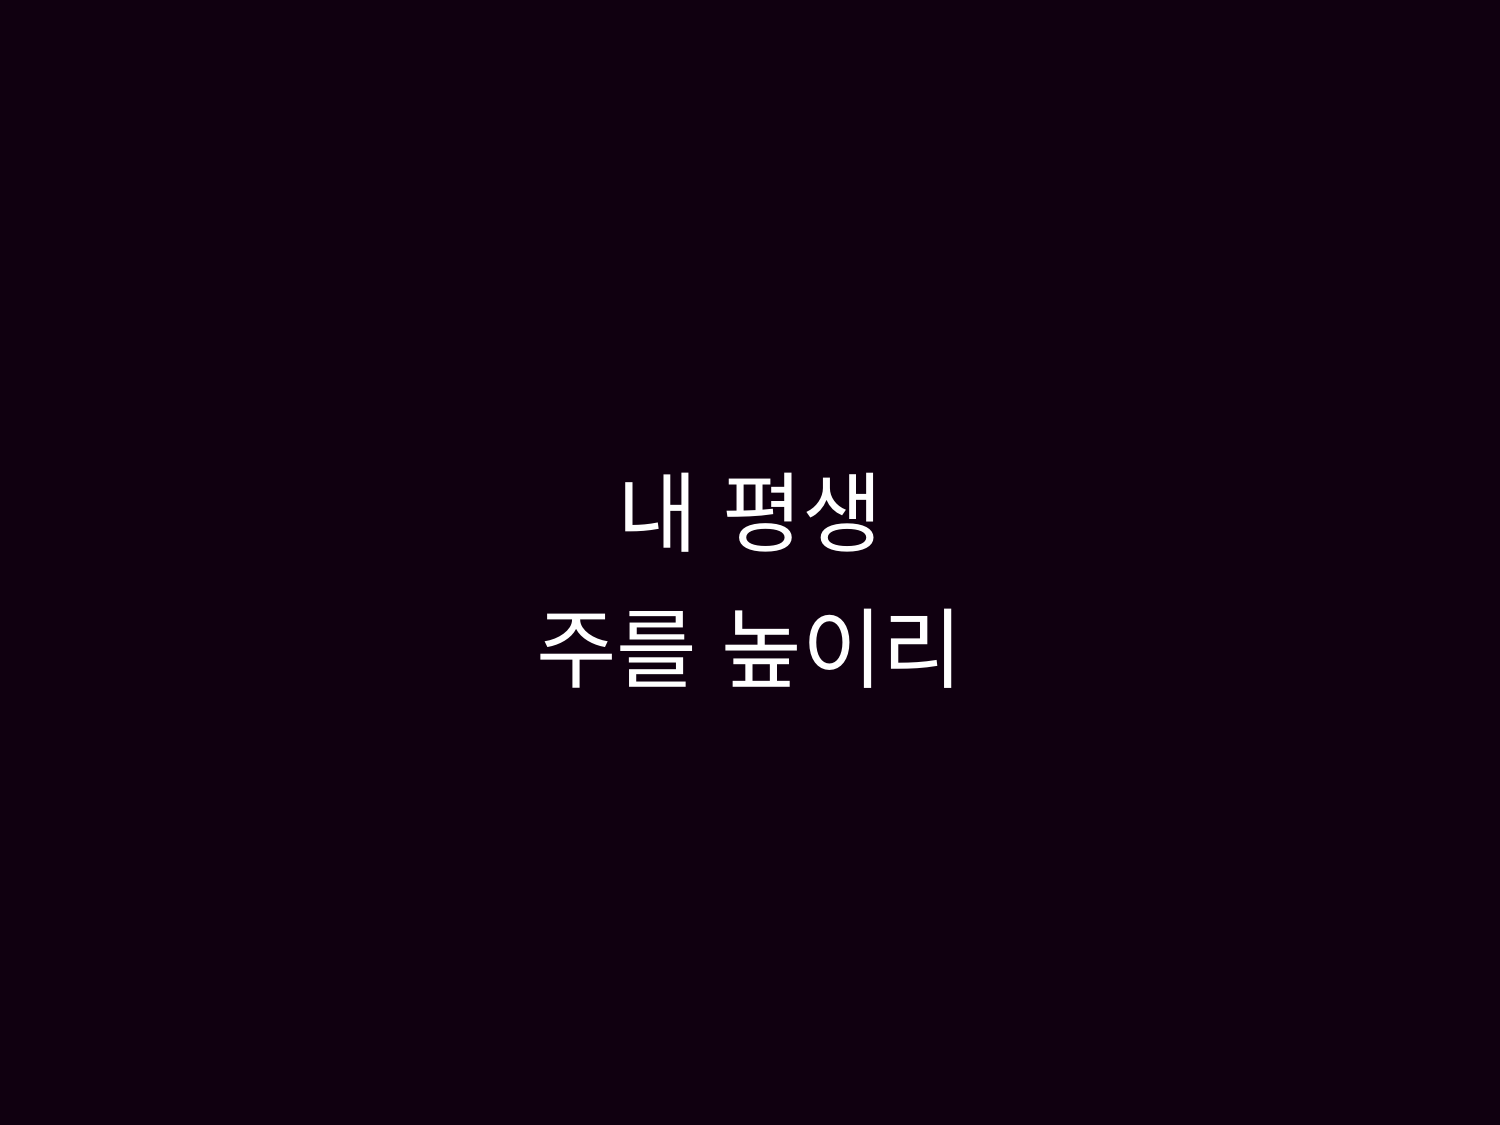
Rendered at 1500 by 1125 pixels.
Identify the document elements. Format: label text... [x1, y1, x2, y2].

title 내 평생 주를 높이리 [0, 0, 1500, 1125]
